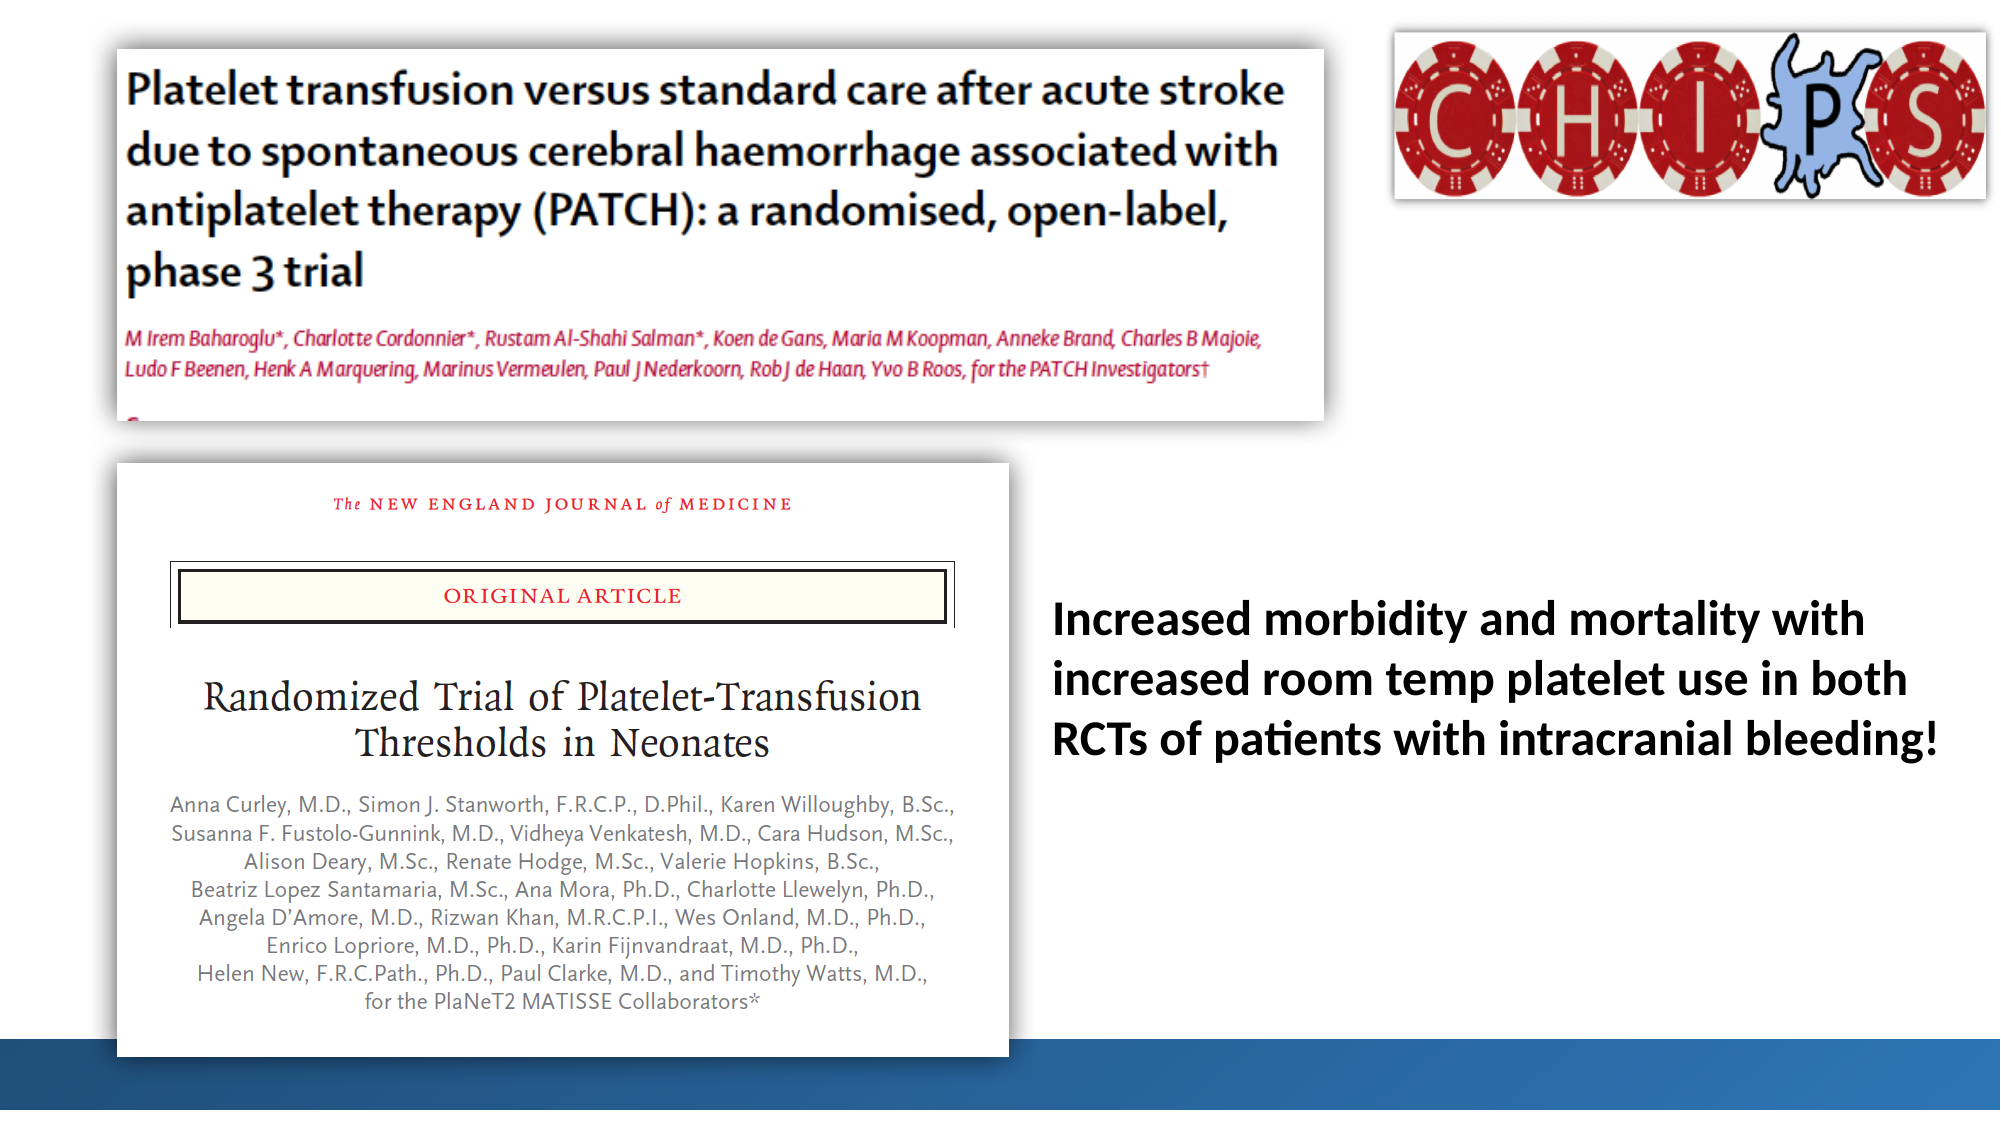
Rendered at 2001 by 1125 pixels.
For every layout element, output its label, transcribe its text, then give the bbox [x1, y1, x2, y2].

text_box Increased morbidity and mortality with increased room temp platelet use in both RCTs of patients with intracranial bleeding! [1037, 578, 1983, 774]
picture [116, 49, 1324, 421]
picture [1381, 15, 2000, 217]
picture [117, 463, 1009, 1057]
